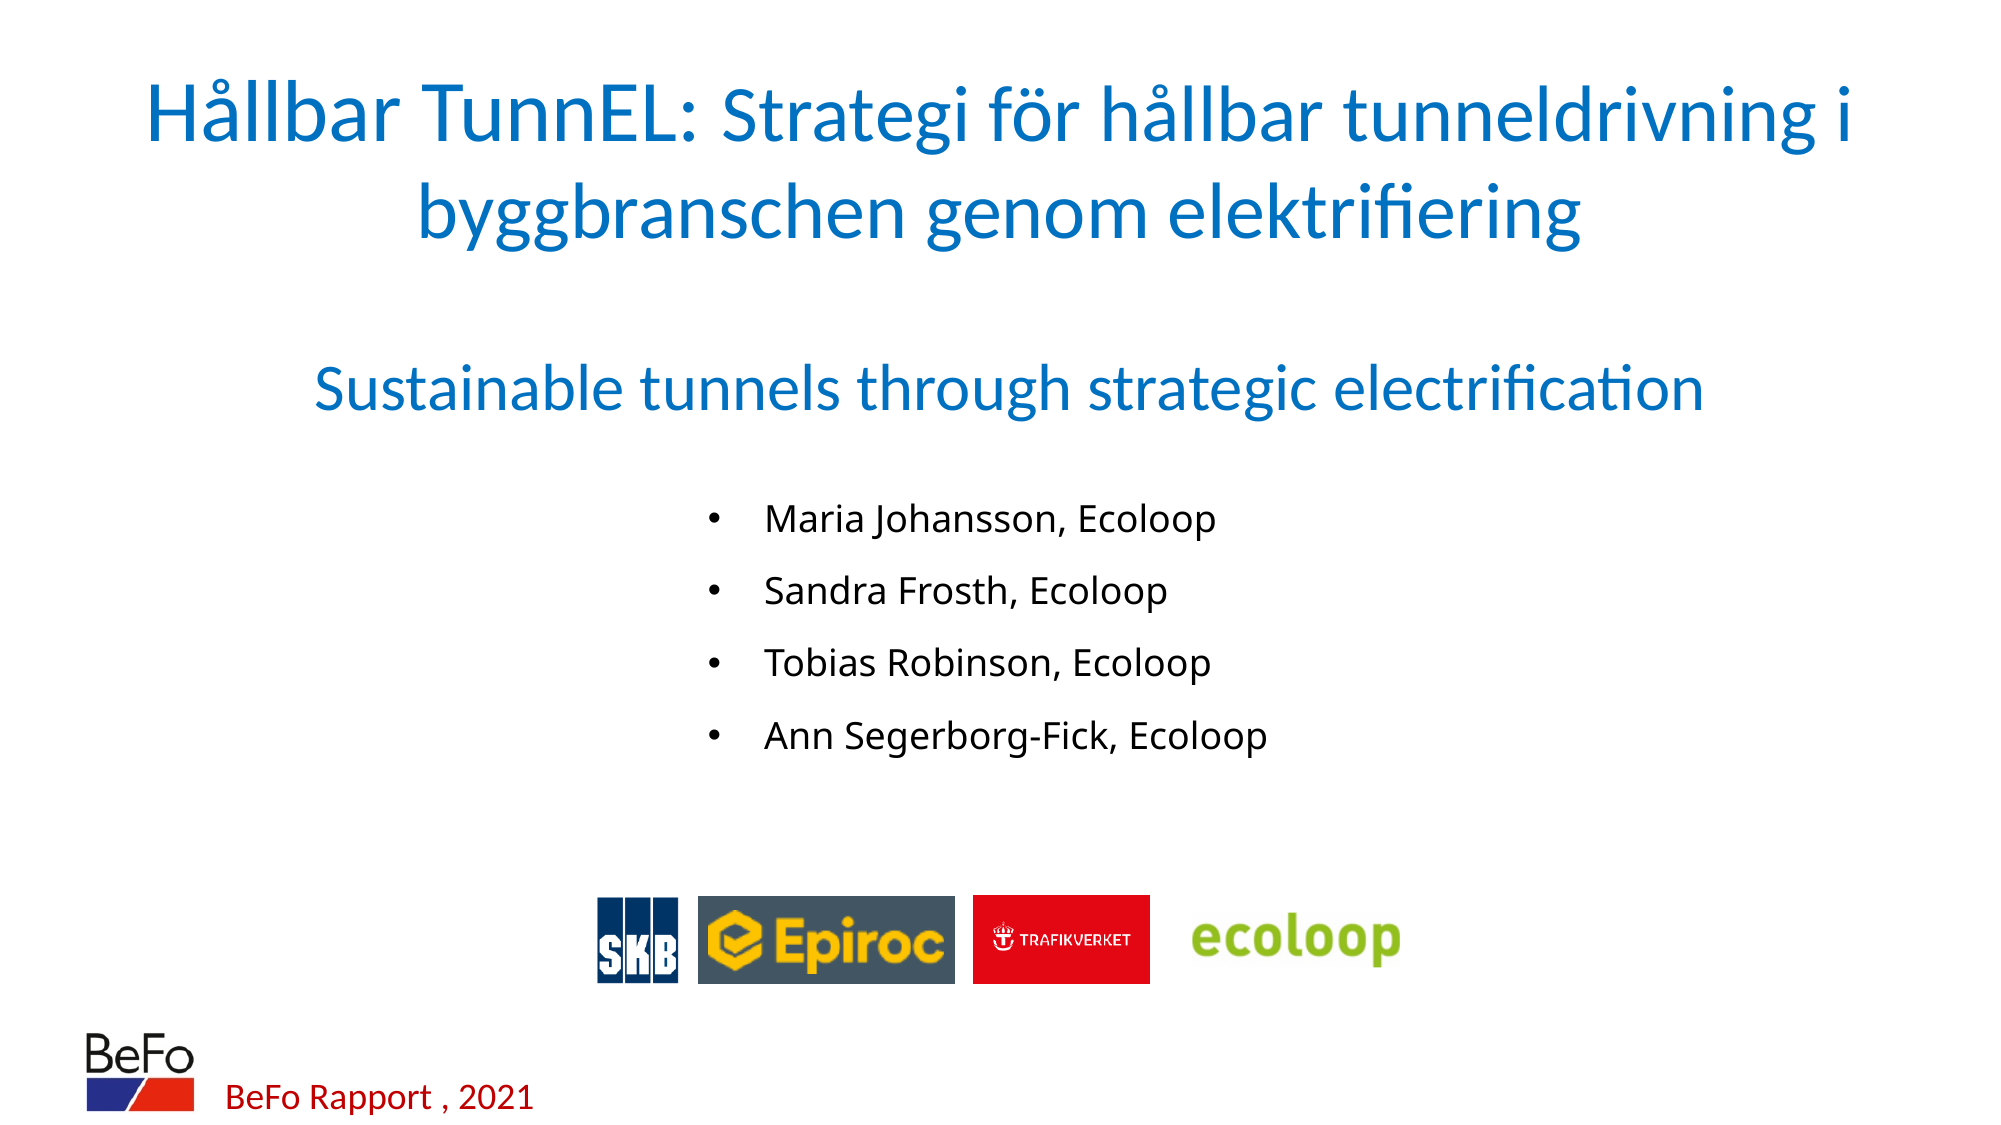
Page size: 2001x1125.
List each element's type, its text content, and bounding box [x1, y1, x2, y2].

picture [54, 1003, 227, 1125]
text_box Sustainable tunnels through strategic electrification [110, 322, 1911, 445]
text_box [335, 445, 1686, 955]
title Hållbar TunnEL: Strategi för hållbar tunneldrivning i byggbranschen genom elektrifiering [99, 45, 1900, 263]
text_box BeFo Rapport , 2021 [232, 1064, 550, 1125]
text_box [595, 895, 1405, 986]
